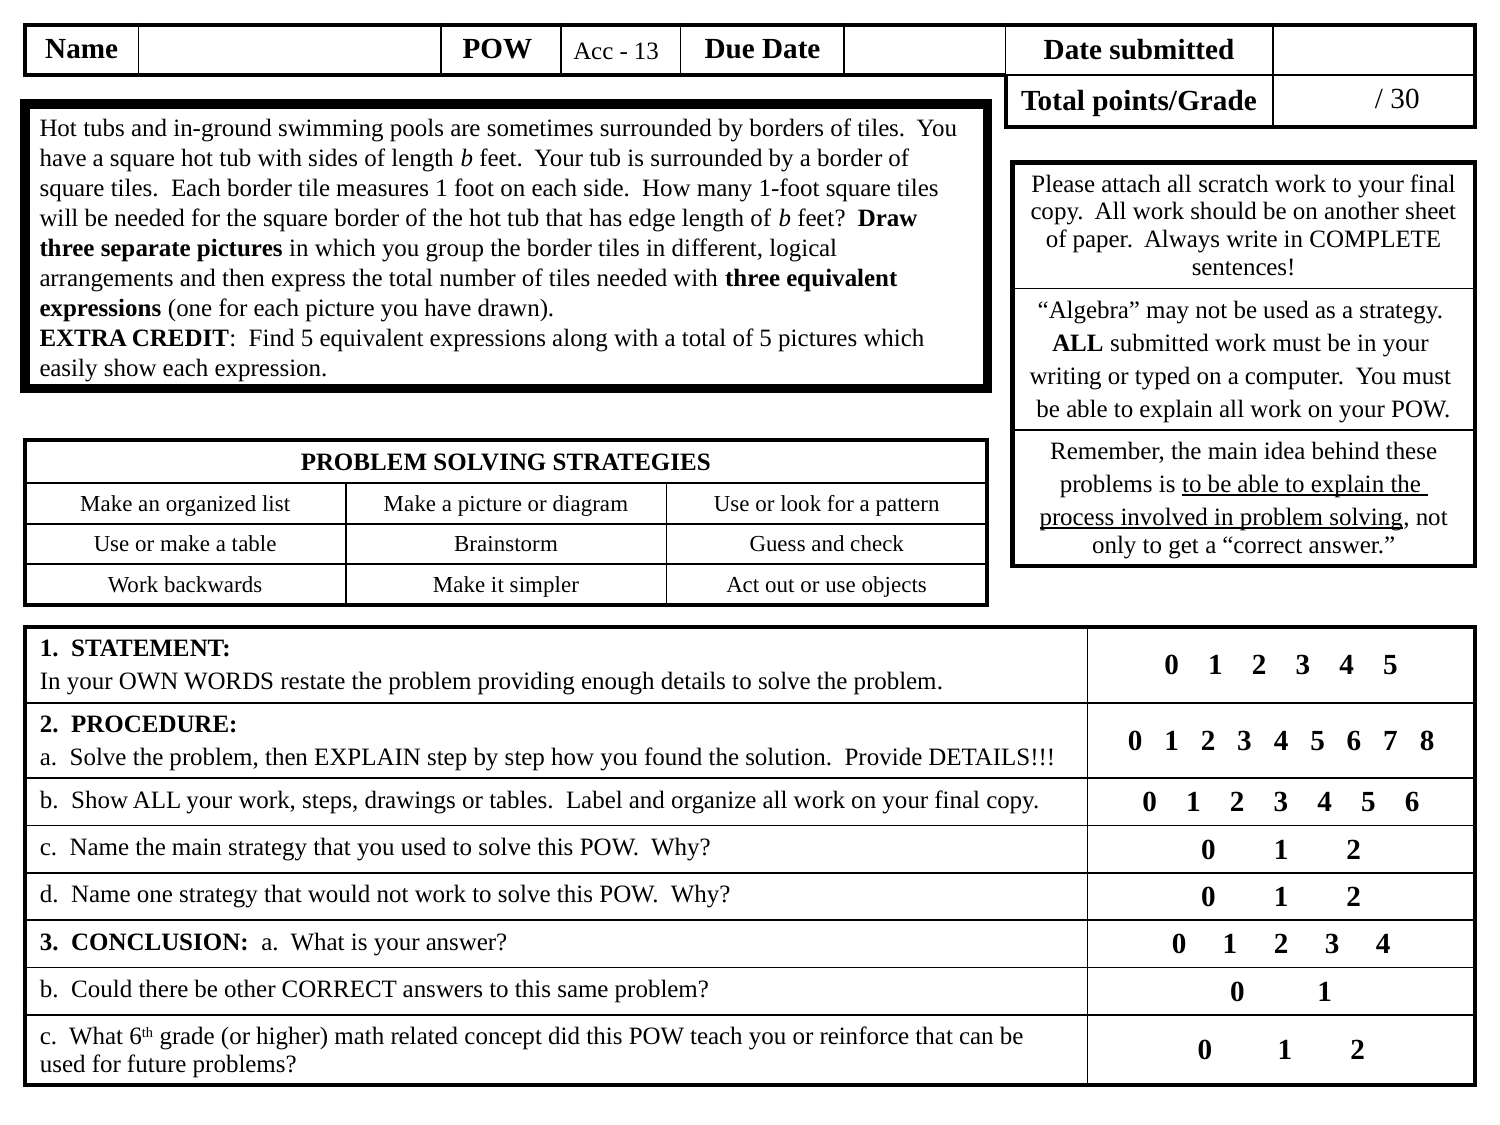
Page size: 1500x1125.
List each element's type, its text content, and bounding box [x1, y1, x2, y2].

text_box Hot tubs and in-ground swimming pools are sometimes surrounded by borders of tiles. You have a square hot tub with sides of length b feet. Your tub is surrounded by a border of square tiles. Each border tile measures 1 foot on each side. How many 1-foot square tiles will be needed for the square border of the hot tub that has edge length of b feet? Draw three separate pictures in which you group the border tiles in different, logical arrangements and then express the total number of tiles needed with three equivalent expressions (one for each picture you have drawn). EXTRA CREDIT: Find 5 equivalent expressions along with a total of 5 pictures which easily show each expression. [24, 104, 988, 389]
text_box Acc - 13 [558, 27, 675, 72]
